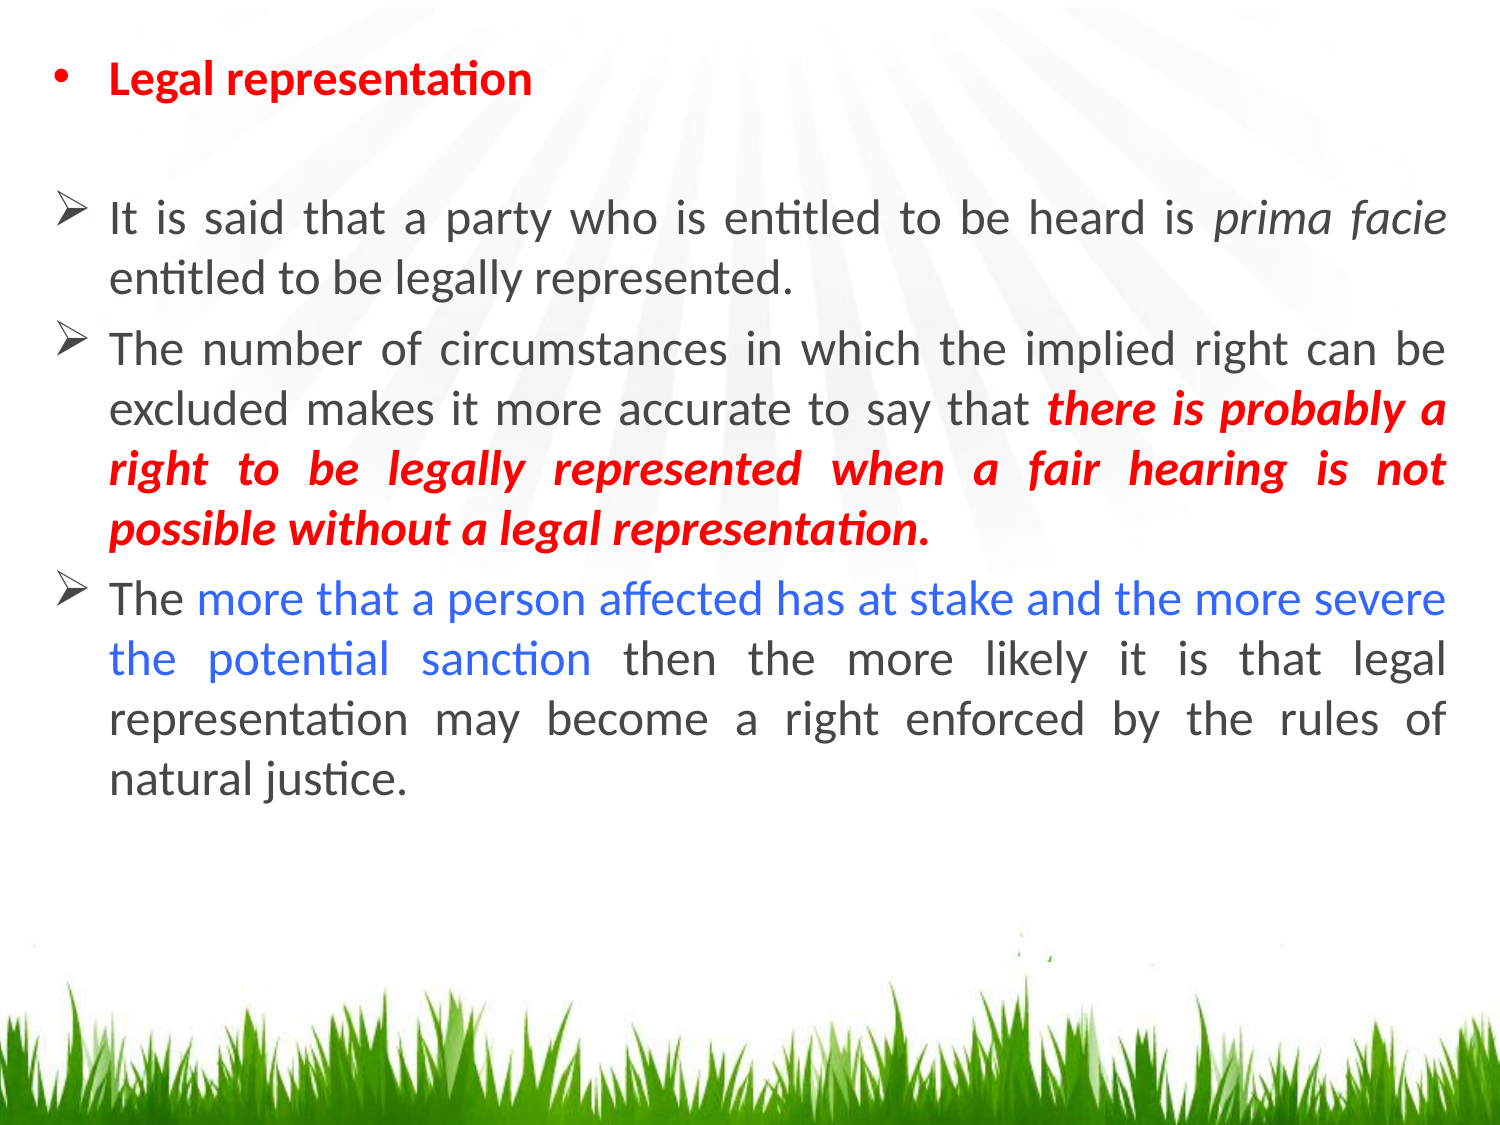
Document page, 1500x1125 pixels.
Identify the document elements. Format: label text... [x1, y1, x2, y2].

list Legal representation It is said that a party who is entitled to be heard is prima facie entitled to be legally represented. The number of circumstances in which the implied right can be excluded makes it more accurate to say that there is probably a right to be legally represented when a fair hearing is not possible without a legal representation. The more that a person affected has at stake and the more severe the potential sanction then the more likely it is that legal representation may become a right enforced by the rules of natural justice. [37, 37, 1463, 1005]
picture [0, 0, 1500, 1125]
